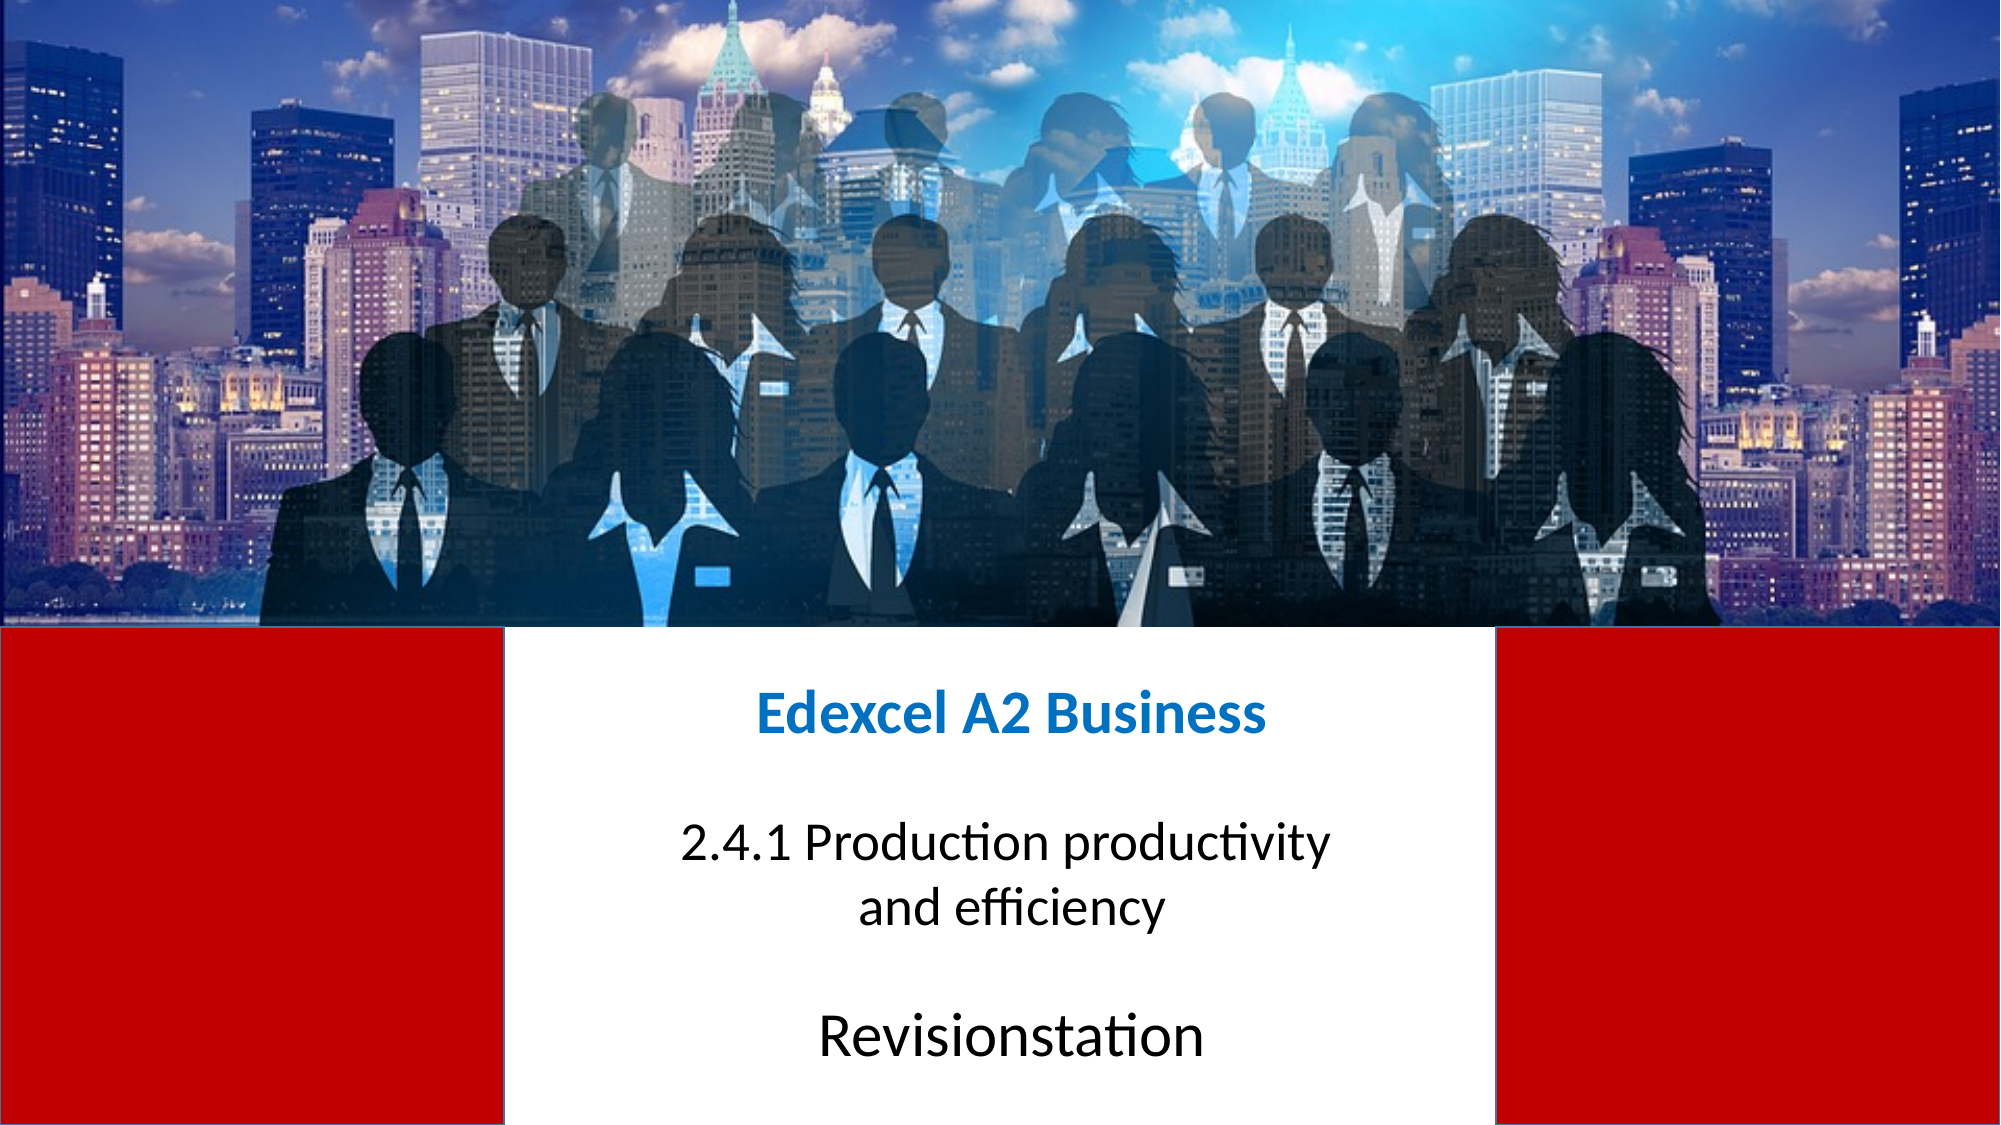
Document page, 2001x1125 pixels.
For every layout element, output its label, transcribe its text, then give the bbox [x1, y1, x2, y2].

text_box [0, 628, 505, 1125]
subtitle Edexcel A2 Business 2.4.1 Production productivity and efficiency Revisionstation [505, 673, 1495, 1090]
text_box [1495, 628, 2000, 1125]
picture [0, 0, 2000, 628]
